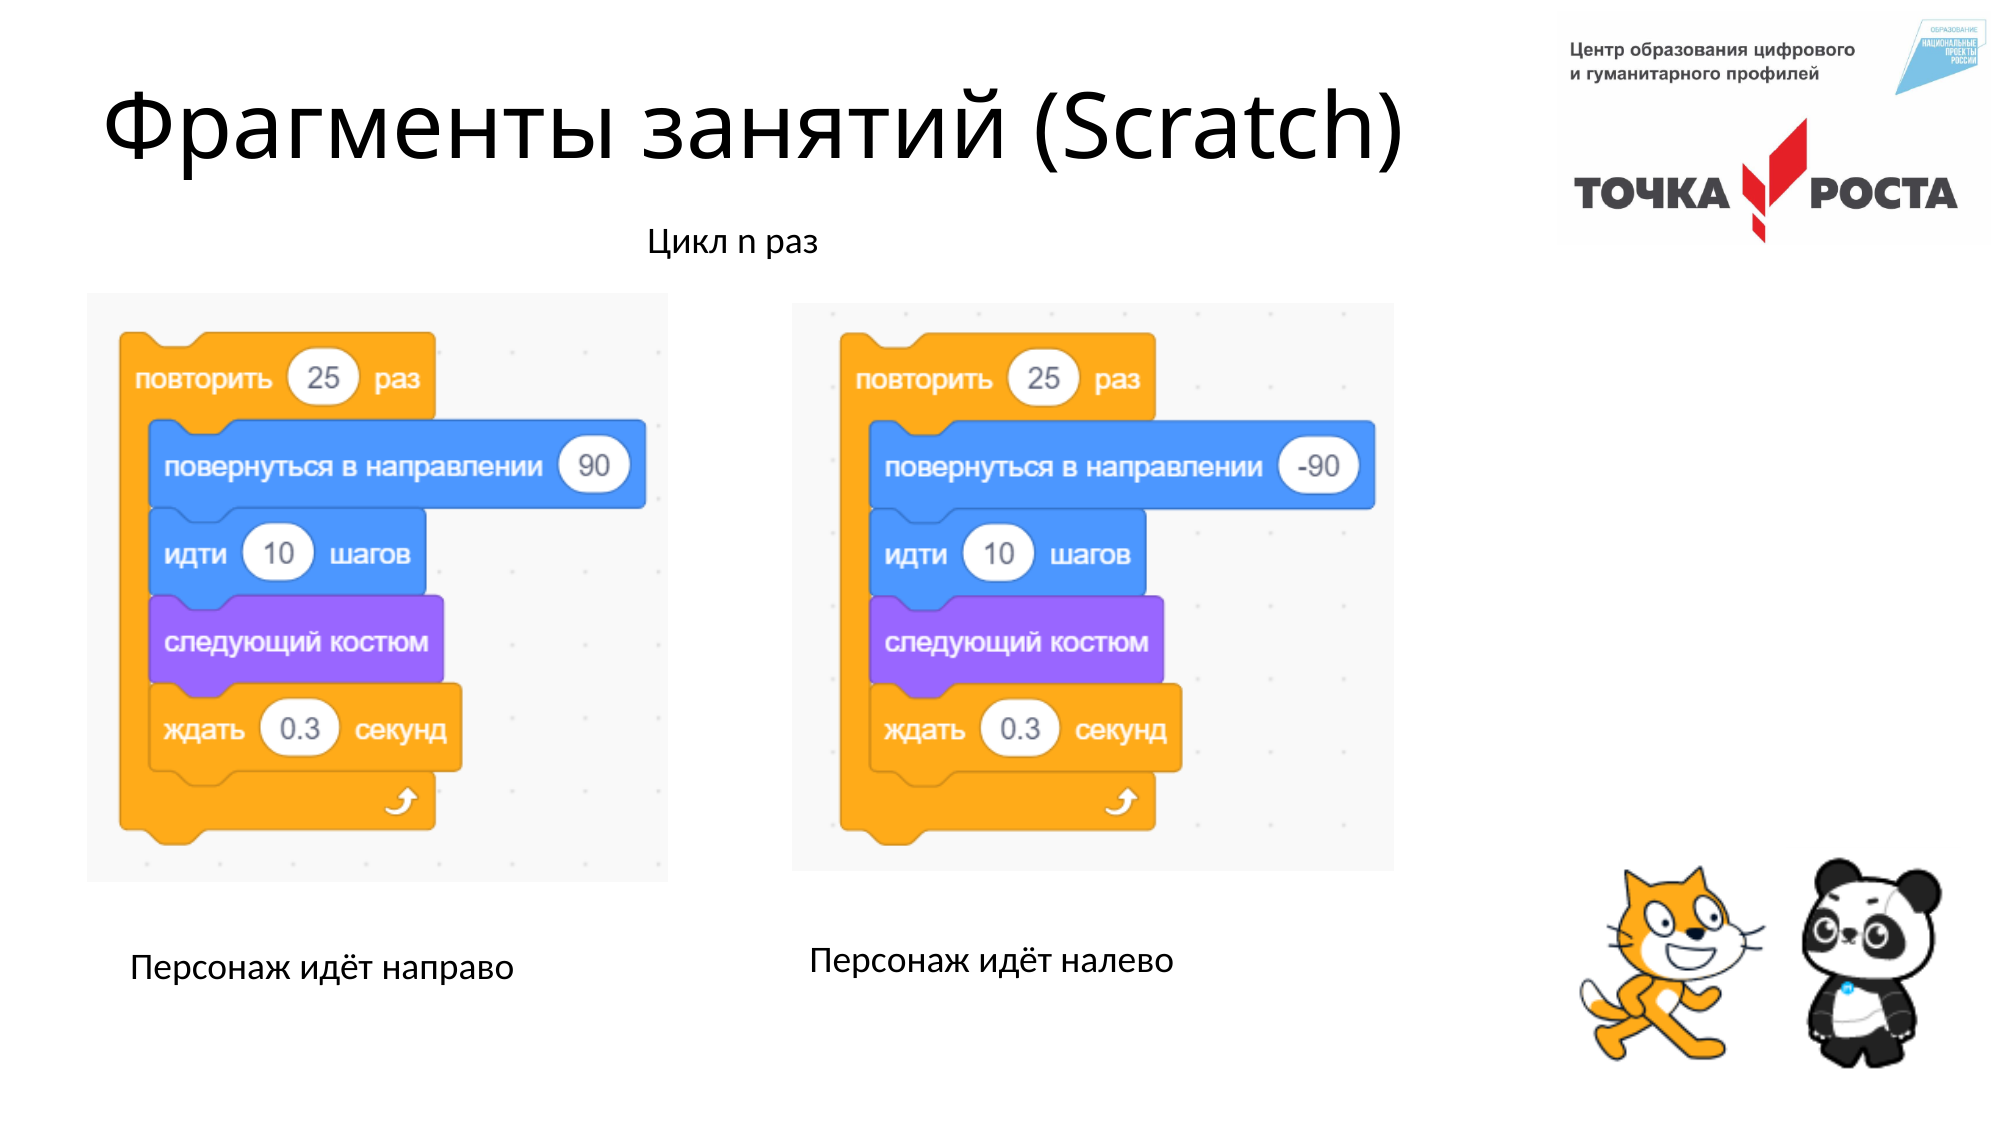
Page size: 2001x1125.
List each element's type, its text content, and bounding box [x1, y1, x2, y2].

text_box Персонаж идёт направо [115, 934, 530, 995]
title Фрагменты занятий (Scratch) [87, 12, 1532, 245]
text_box Цикл n раз [632, 208, 834, 269]
picture [792, 303, 1394, 871]
text_box Персонаж идёт налево [794, 927, 1190, 988]
picture [87, 293, 668, 882]
picture [1542, 843, 1961, 1098]
picture [1557, 11, 1992, 245]
